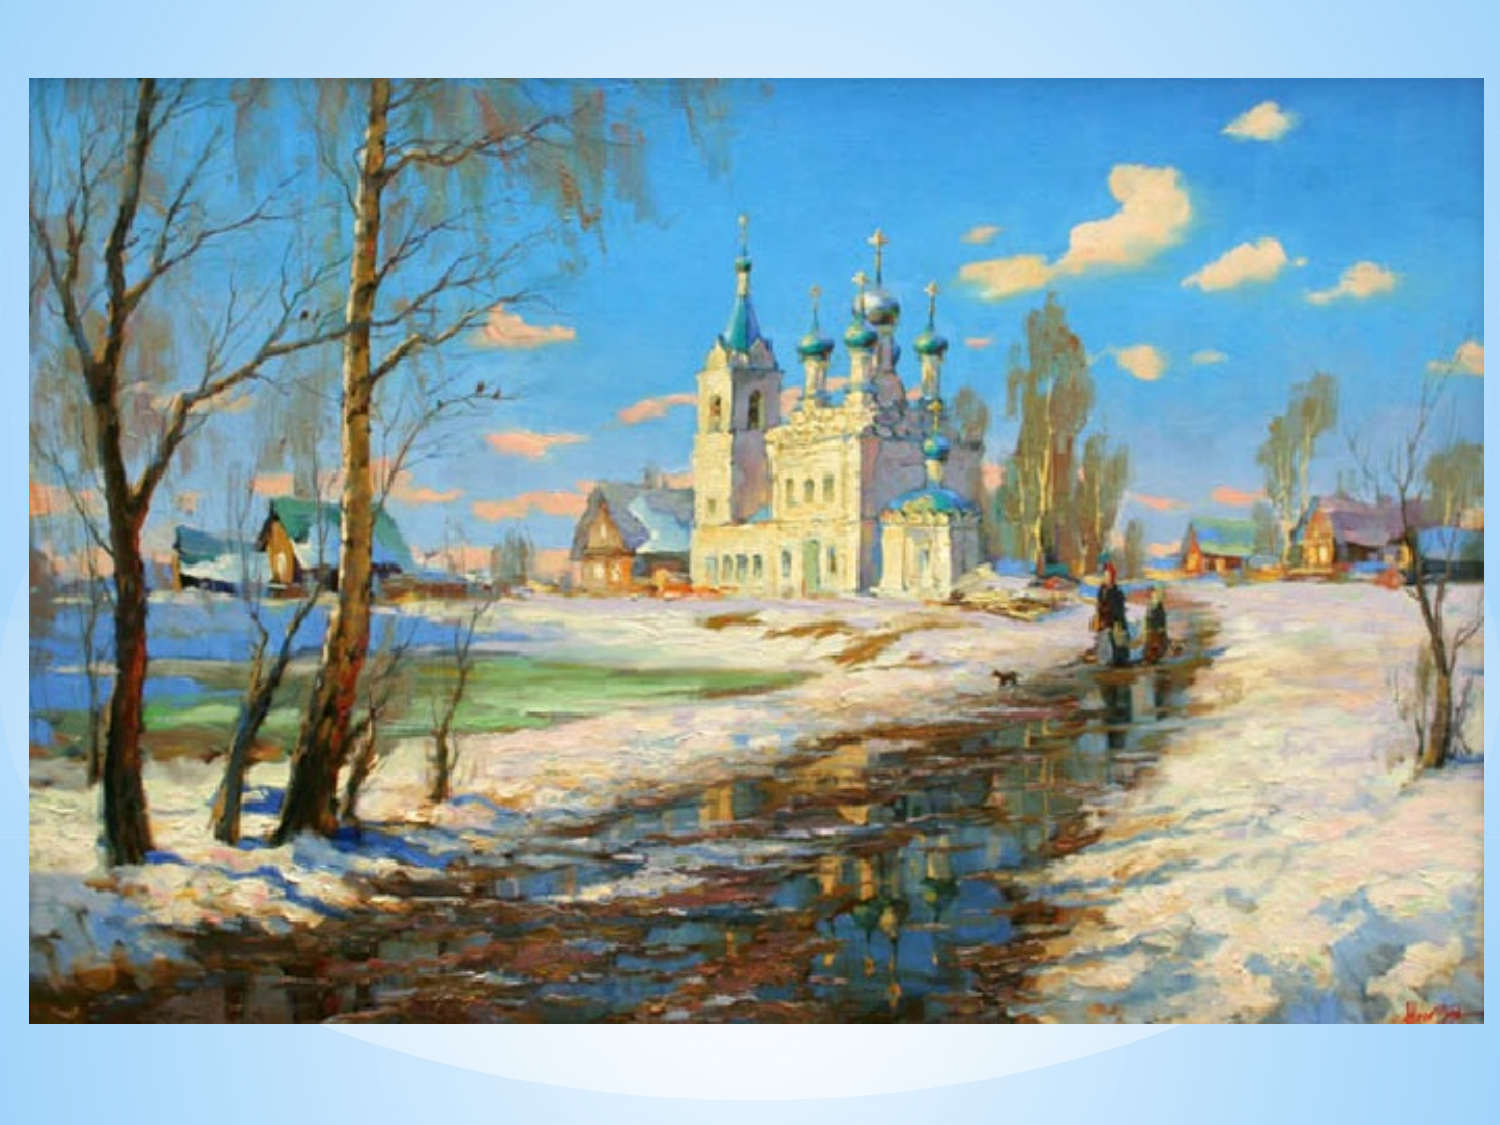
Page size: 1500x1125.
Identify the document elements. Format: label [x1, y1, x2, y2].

picture [29, 77, 1484, 1024]
